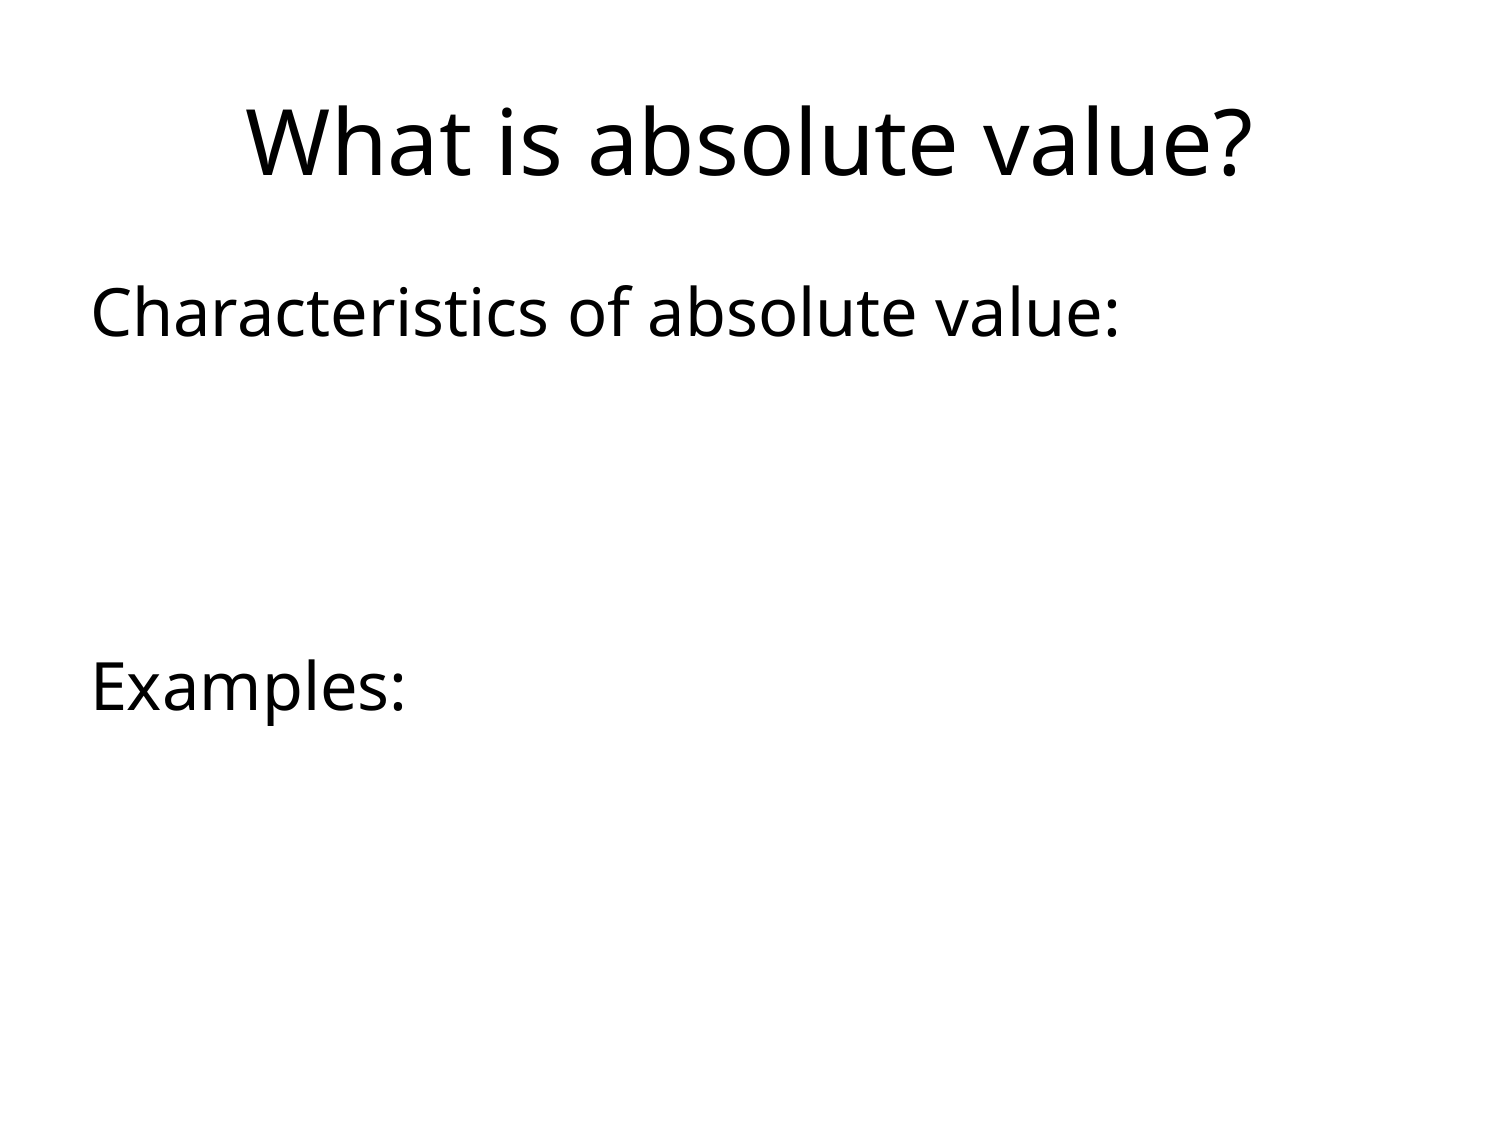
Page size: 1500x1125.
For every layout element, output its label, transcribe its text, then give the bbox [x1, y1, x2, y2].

list Characteristics of absolute value: Examples: [75, 262, 1425, 1005]
title What is absolute value? [75, 45, 1425, 233]
